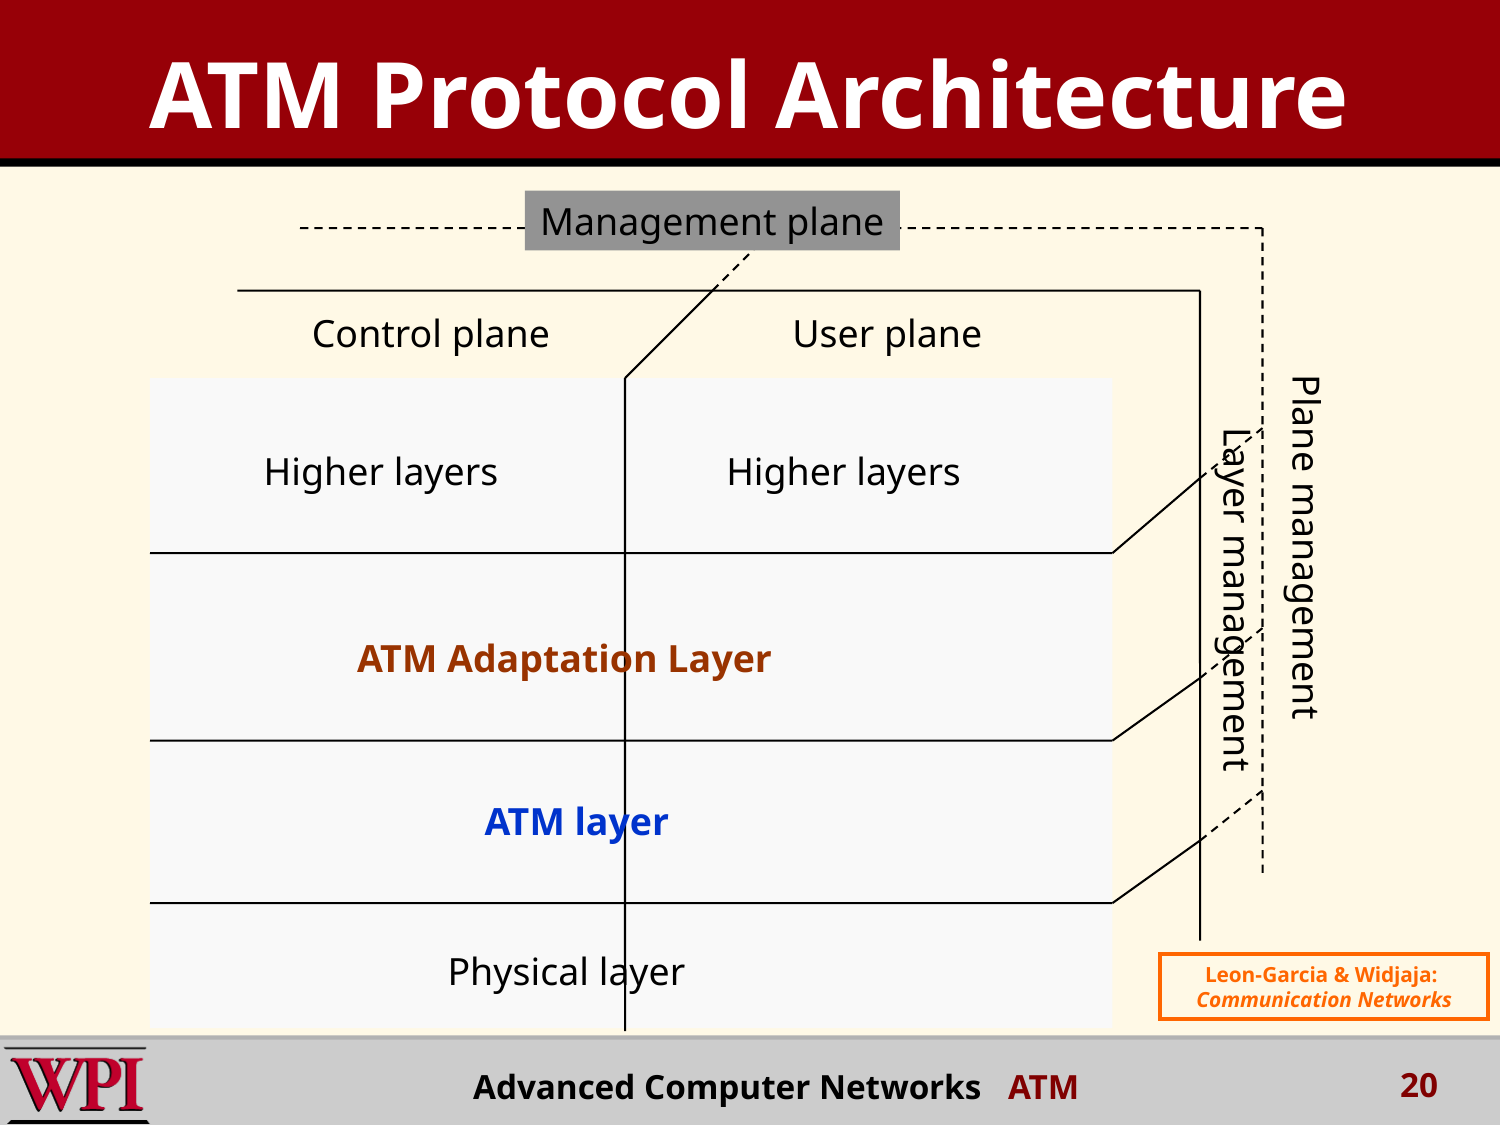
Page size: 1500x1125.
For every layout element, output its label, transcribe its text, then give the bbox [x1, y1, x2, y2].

text_box Physical layer [316, 940, 817, 1001]
text_box Higher layers [699, 440, 988, 501]
slide_number 20 [1344, 1056, 1495, 1125]
text_box Higher layers [237, 440, 525, 501]
footer Advanced Computer Networks ATM [229, 1058, 1323, 1107]
text_box ATM layer [320, 790, 834, 851]
picture [0, 1040, 1500, 1125]
text_box Leon-Garcia & Widjaja: Communication Networks [1160, 954, 1489, 1019]
text_box Plane management [1262, 265, 1338, 829]
picture [0, 0, 1500, 158]
text_box [149, 378, 1113, 1029]
text_box Control plane [249, 303, 613, 363]
text_box Management plane [524, 190, 900, 251]
text_box ATM Protocol Architecture [29, 18, 1471, 149]
text_box Layer management [1193, 318, 1269, 881]
picture [0, 167, 1500, 1035]
text_box User plane [737, 303, 1038, 363]
text_box ATM Adaptation Layer [320, 628, 809, 688]
